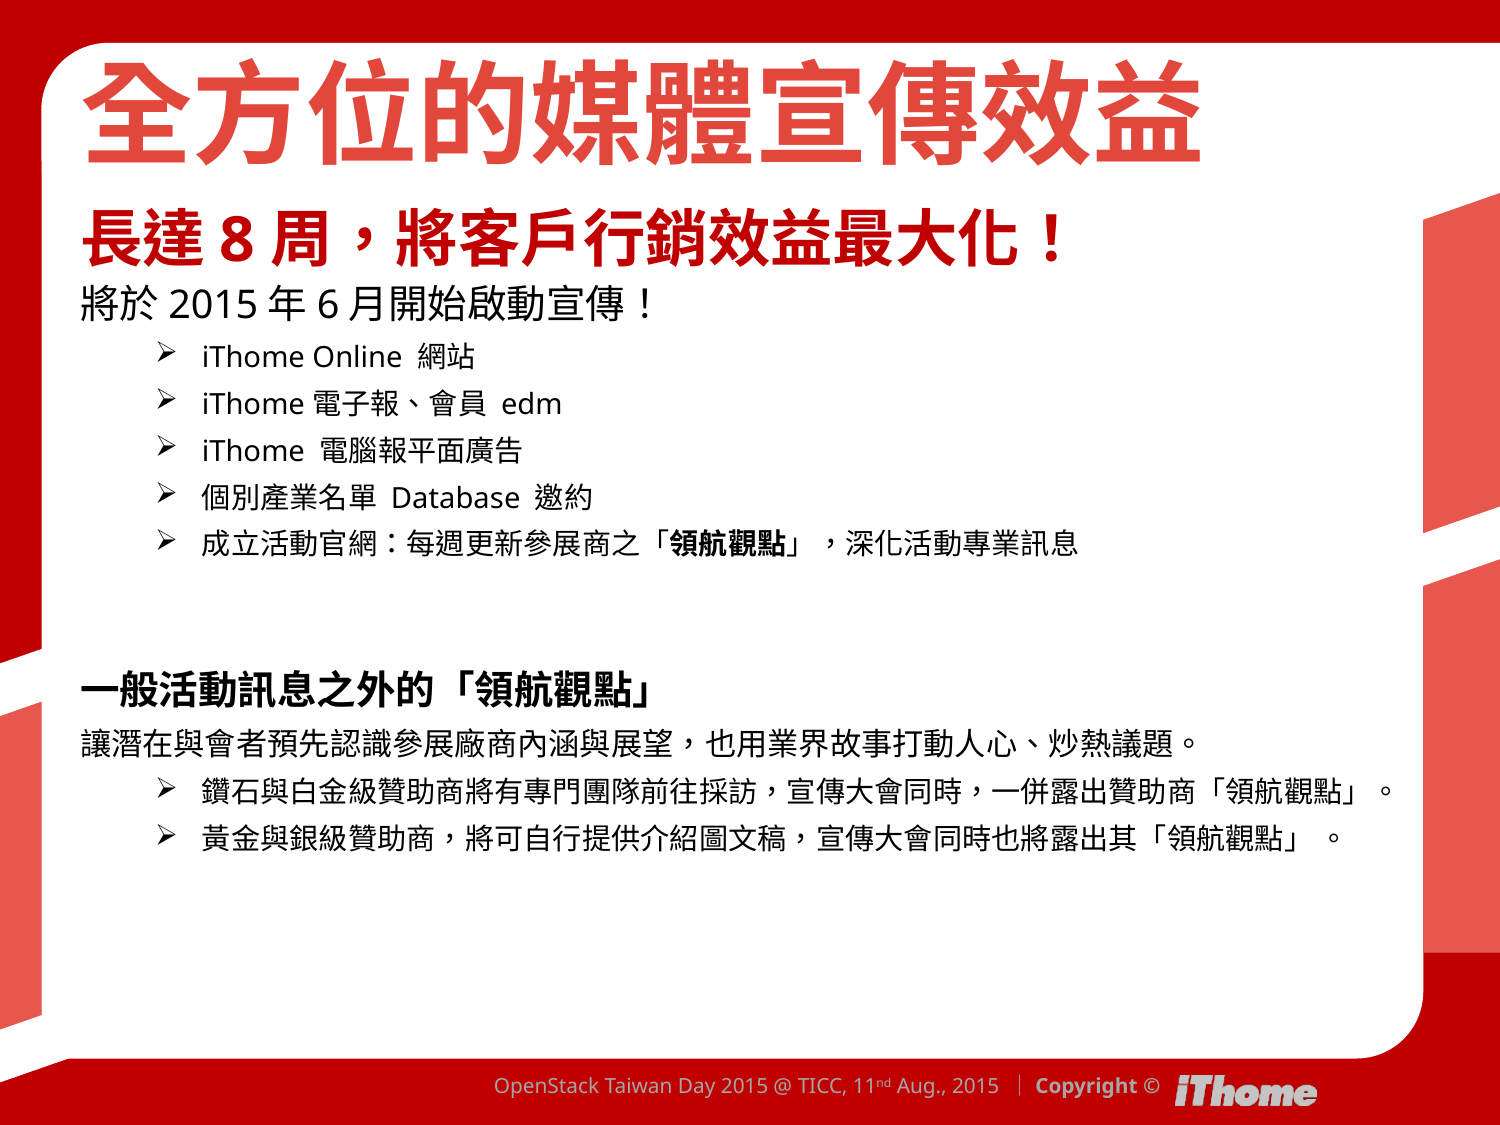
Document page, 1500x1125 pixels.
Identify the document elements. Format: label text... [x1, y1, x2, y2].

title 全方位的媒體宣傳效益 [64, 42, 1278, 179]
list 長達8周，將客戶行銷效益最大化！ 將於2015年6月開始啟動宣傳！ iThome Online 網站 iThome電子報、會員 edm iThome 電腦報平面廣告 個別產業名單 Database 邀約 成立活動官網：每週更新參展商之「領航觀點」，深化活動專業訊息 一般活動訊息之外的「領航觀點」 讓潛在與會者預先認識參展廠商內涵與展望，也用業界故事打動人心、炒熱議題。 鑽石與白金級贊助商將有專門團隊前往採訪，宣傳大會同時，一併露出贊助商「領航觀點」。 黃金與銀級贊助商，將可自行提供介紹圖文稿，宣傳大會同時也將露出其「領航觀點」 。 [64, 184, 1459, 1024]
